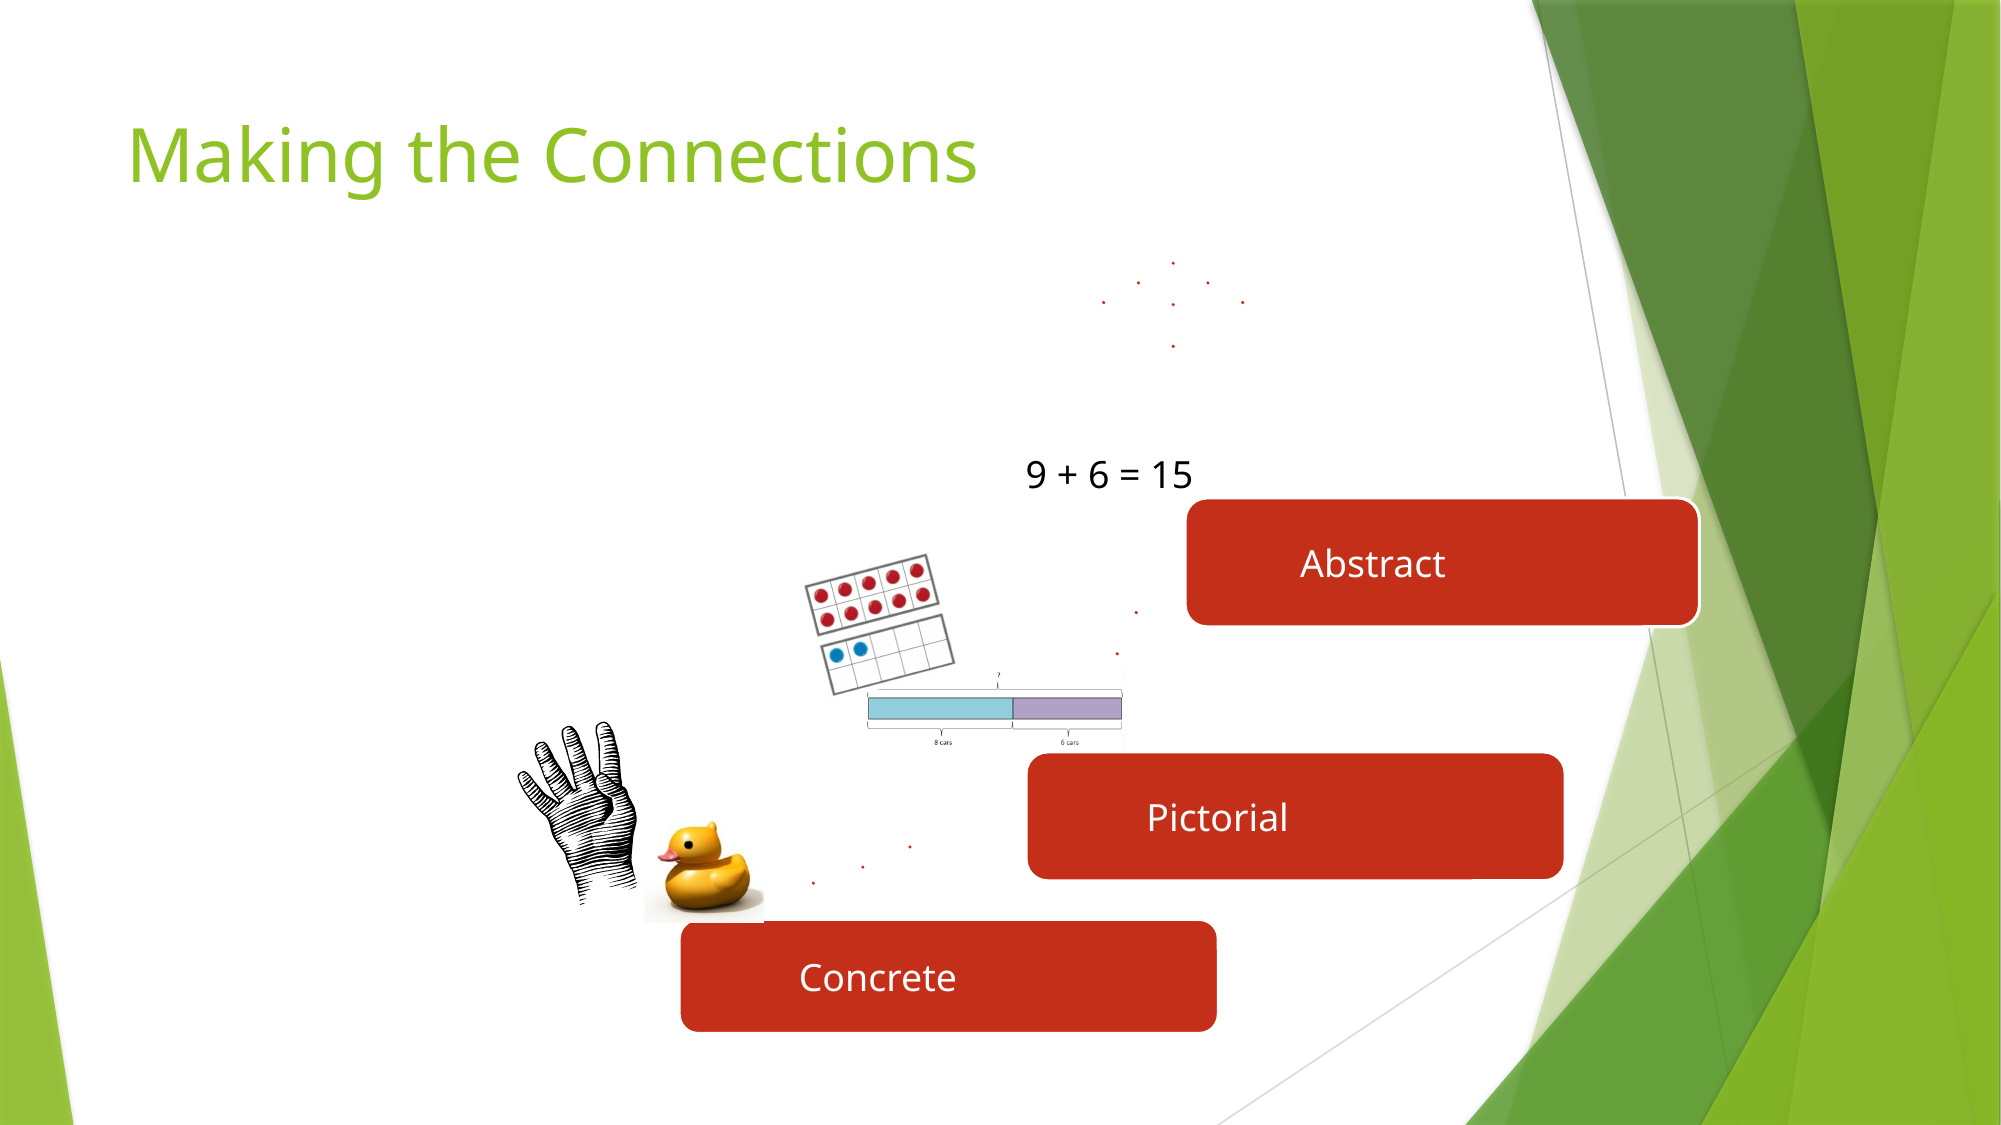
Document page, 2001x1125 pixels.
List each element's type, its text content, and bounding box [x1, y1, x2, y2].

picture [812, 564, 1127, 751]
picture [527, 723, 636, 902]
picture [643, 811, 765, 923]
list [448, 236, 1701, 1026]
title Making the Connections [111, 99, 1522, 317]
